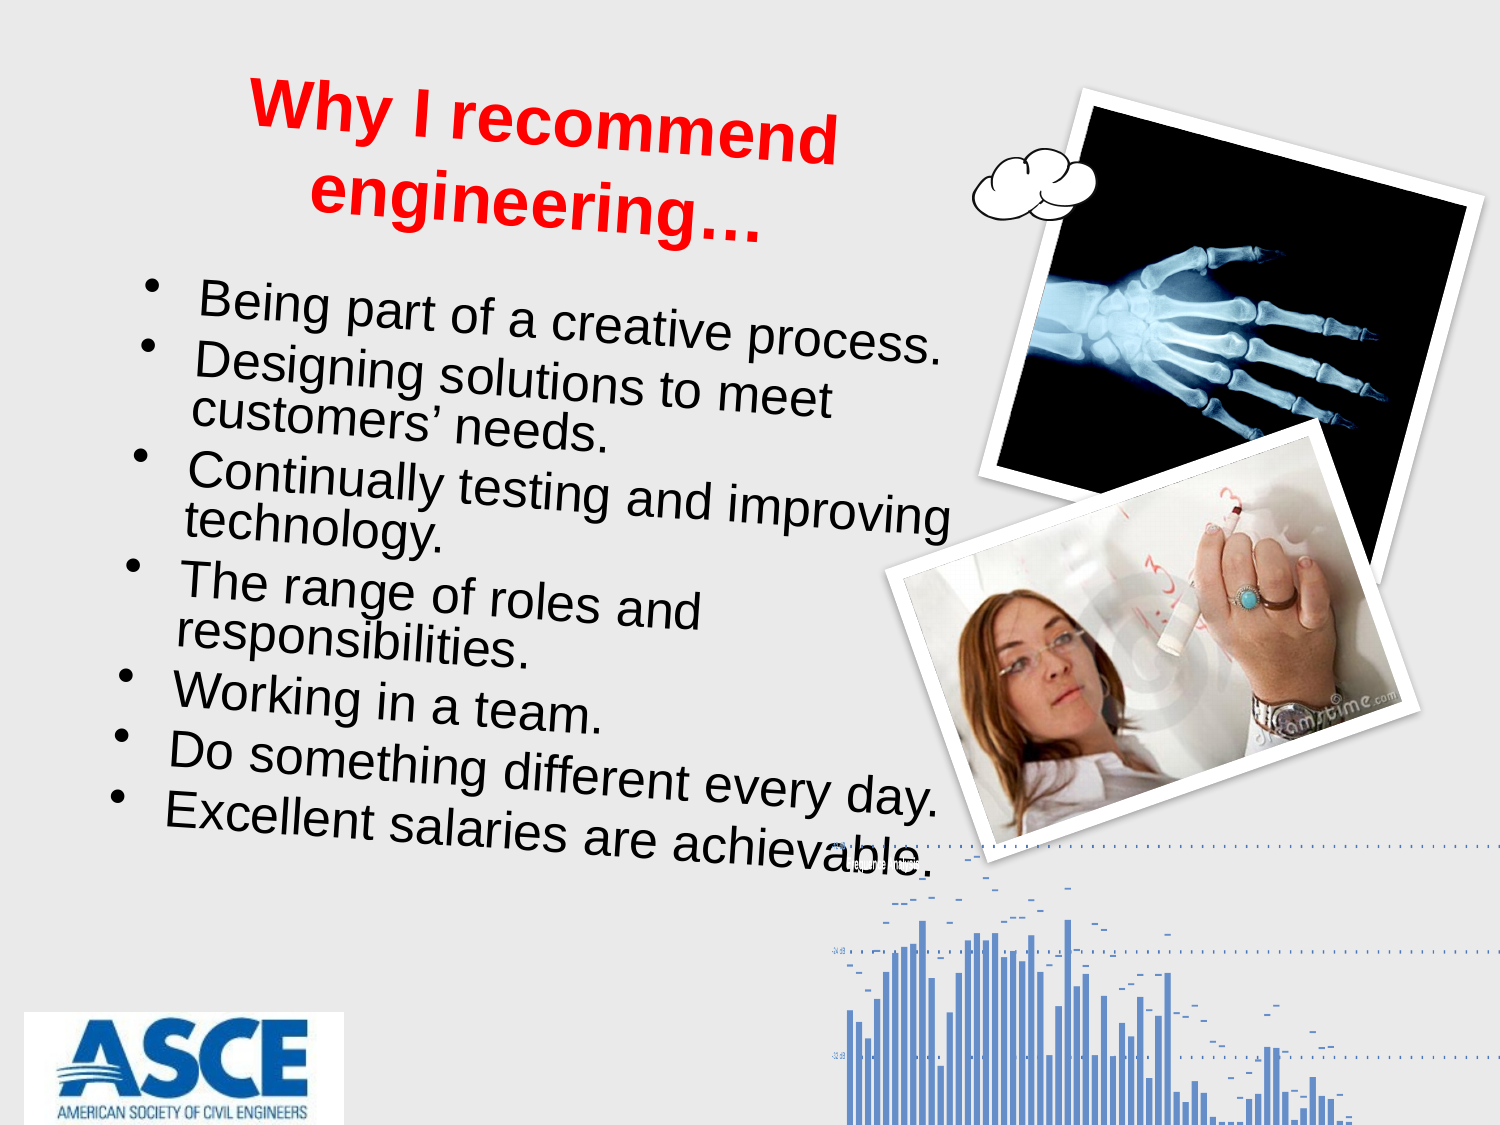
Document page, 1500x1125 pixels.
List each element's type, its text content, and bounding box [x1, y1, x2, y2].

picture [831, 106, 1500, 1125]
picture [24, 1012, 344, 1125]
list Being part of a creative process. Designing solutions to meet customers’ needs. Continually testing and improving technology. The range of roles and responsibilities. Working in a team. Do something different every day. Excellent salaries are achievable. [102, 271, 983, 932]
title Why I recommend engineering… [142, 49, 940, 298]
